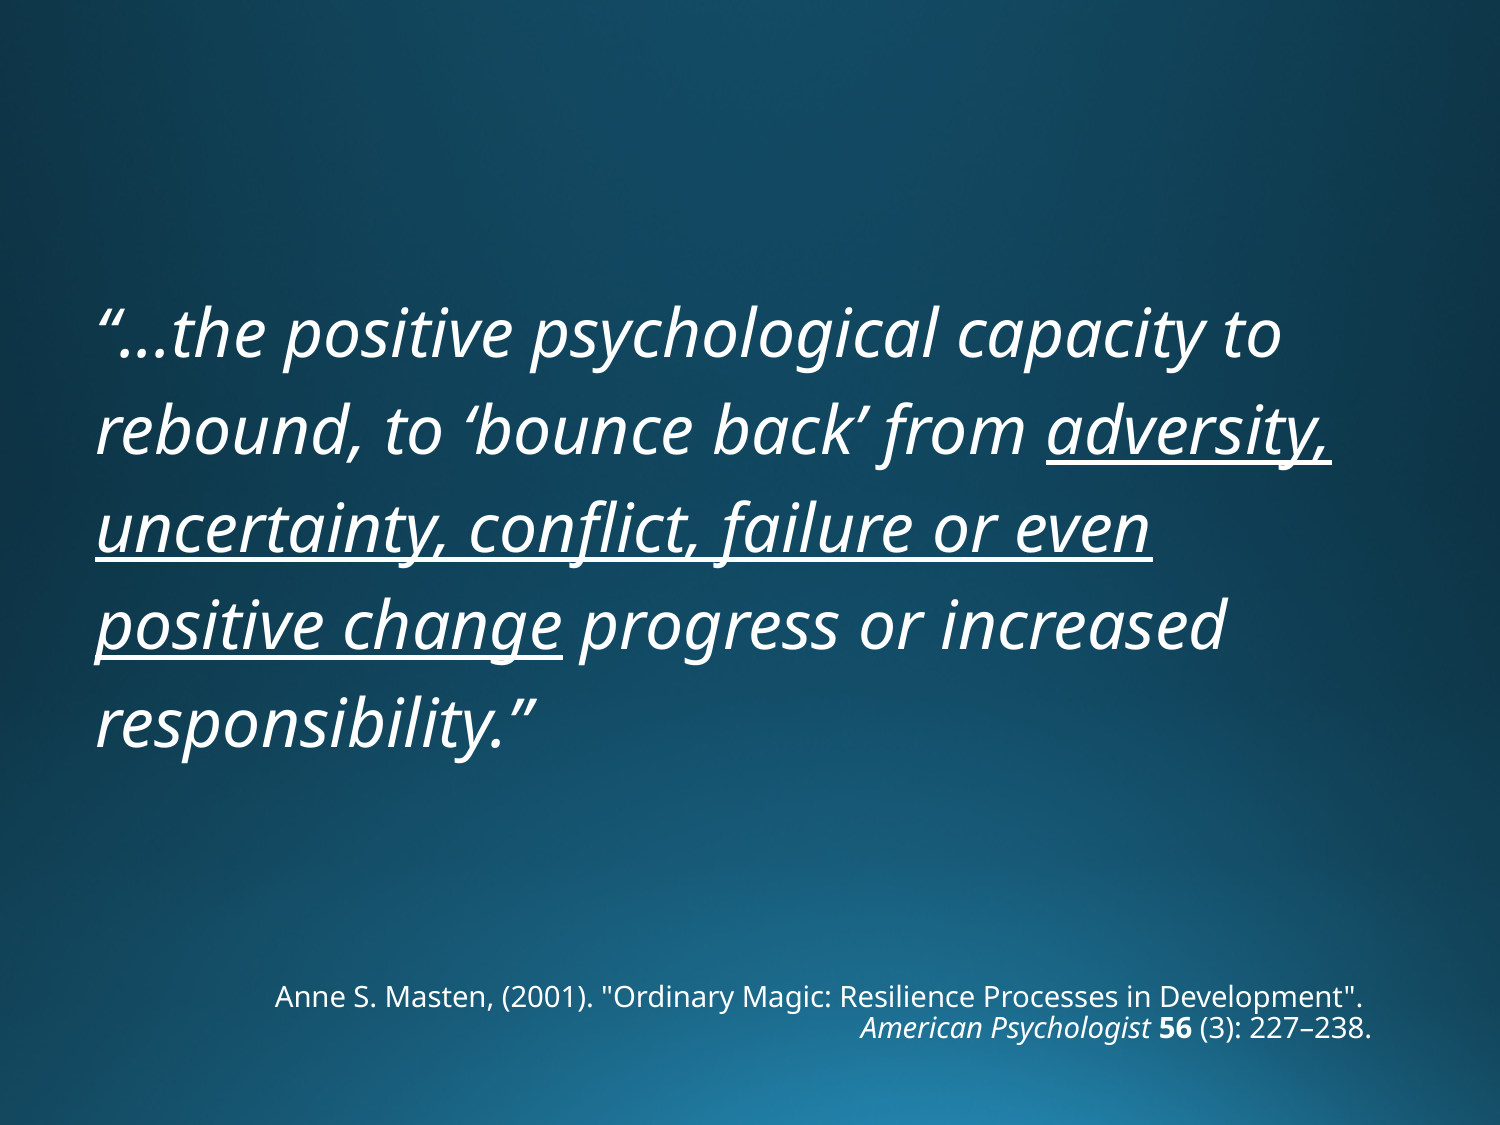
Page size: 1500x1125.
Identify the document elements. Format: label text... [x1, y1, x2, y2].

picture [0, 0, 1500, 1125]
list “...the positive psychological capacity to rebound, to ‘bounce back’ from adversity, uncertainty, conflict, failure or even positive change progress or increased responsibility.” Anne S. Masten, (2001). "Ordinary Magic: Resilience Processes in Development". American Psychologist 56 (3): 227–238. [75, 24, 1388, 1063]
